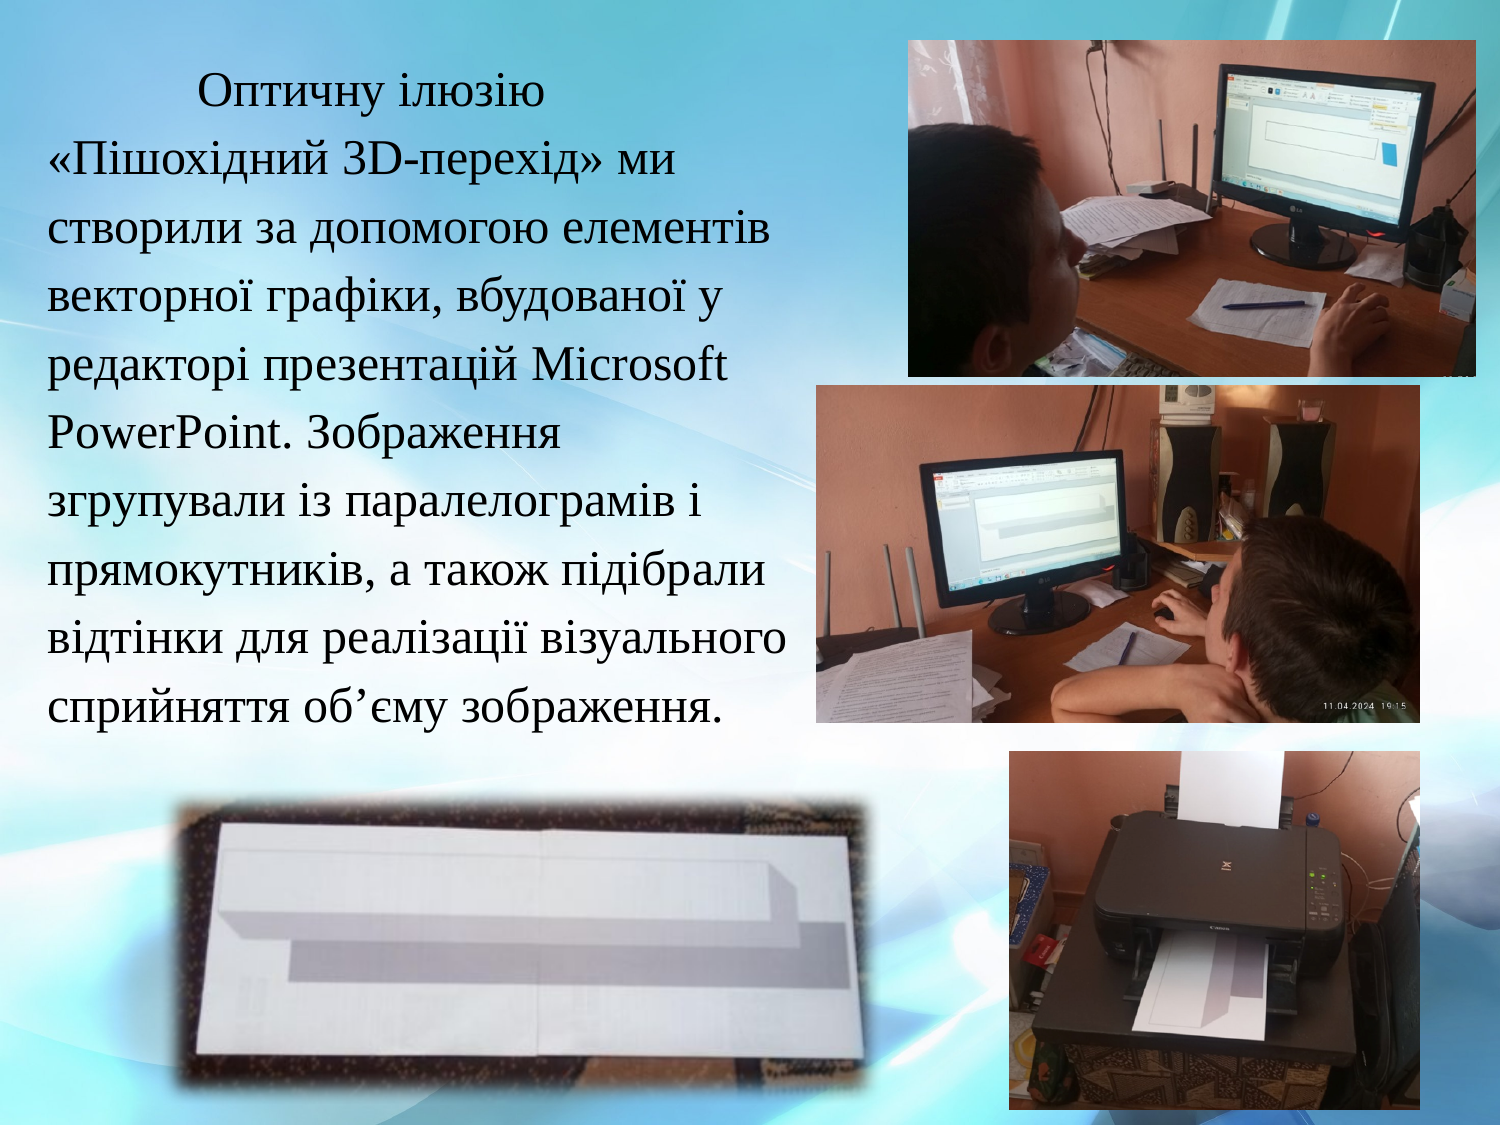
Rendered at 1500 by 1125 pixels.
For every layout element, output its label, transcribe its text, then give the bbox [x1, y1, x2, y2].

picture [0, 0, 1500, 1125]
text_box Оптичну ілюзію «Пішохідний 3D-перехід» ми створили за допомогою елементів векторної графіки, вбудованої у редакторі презентацій Microsoft PowerPoint. Зображення згрупували із паралелограмів і прямокутників, а також підібрали відтінки для реалізації візуального сприйняття об’єму зображення. [33, 40, 817, 740]
